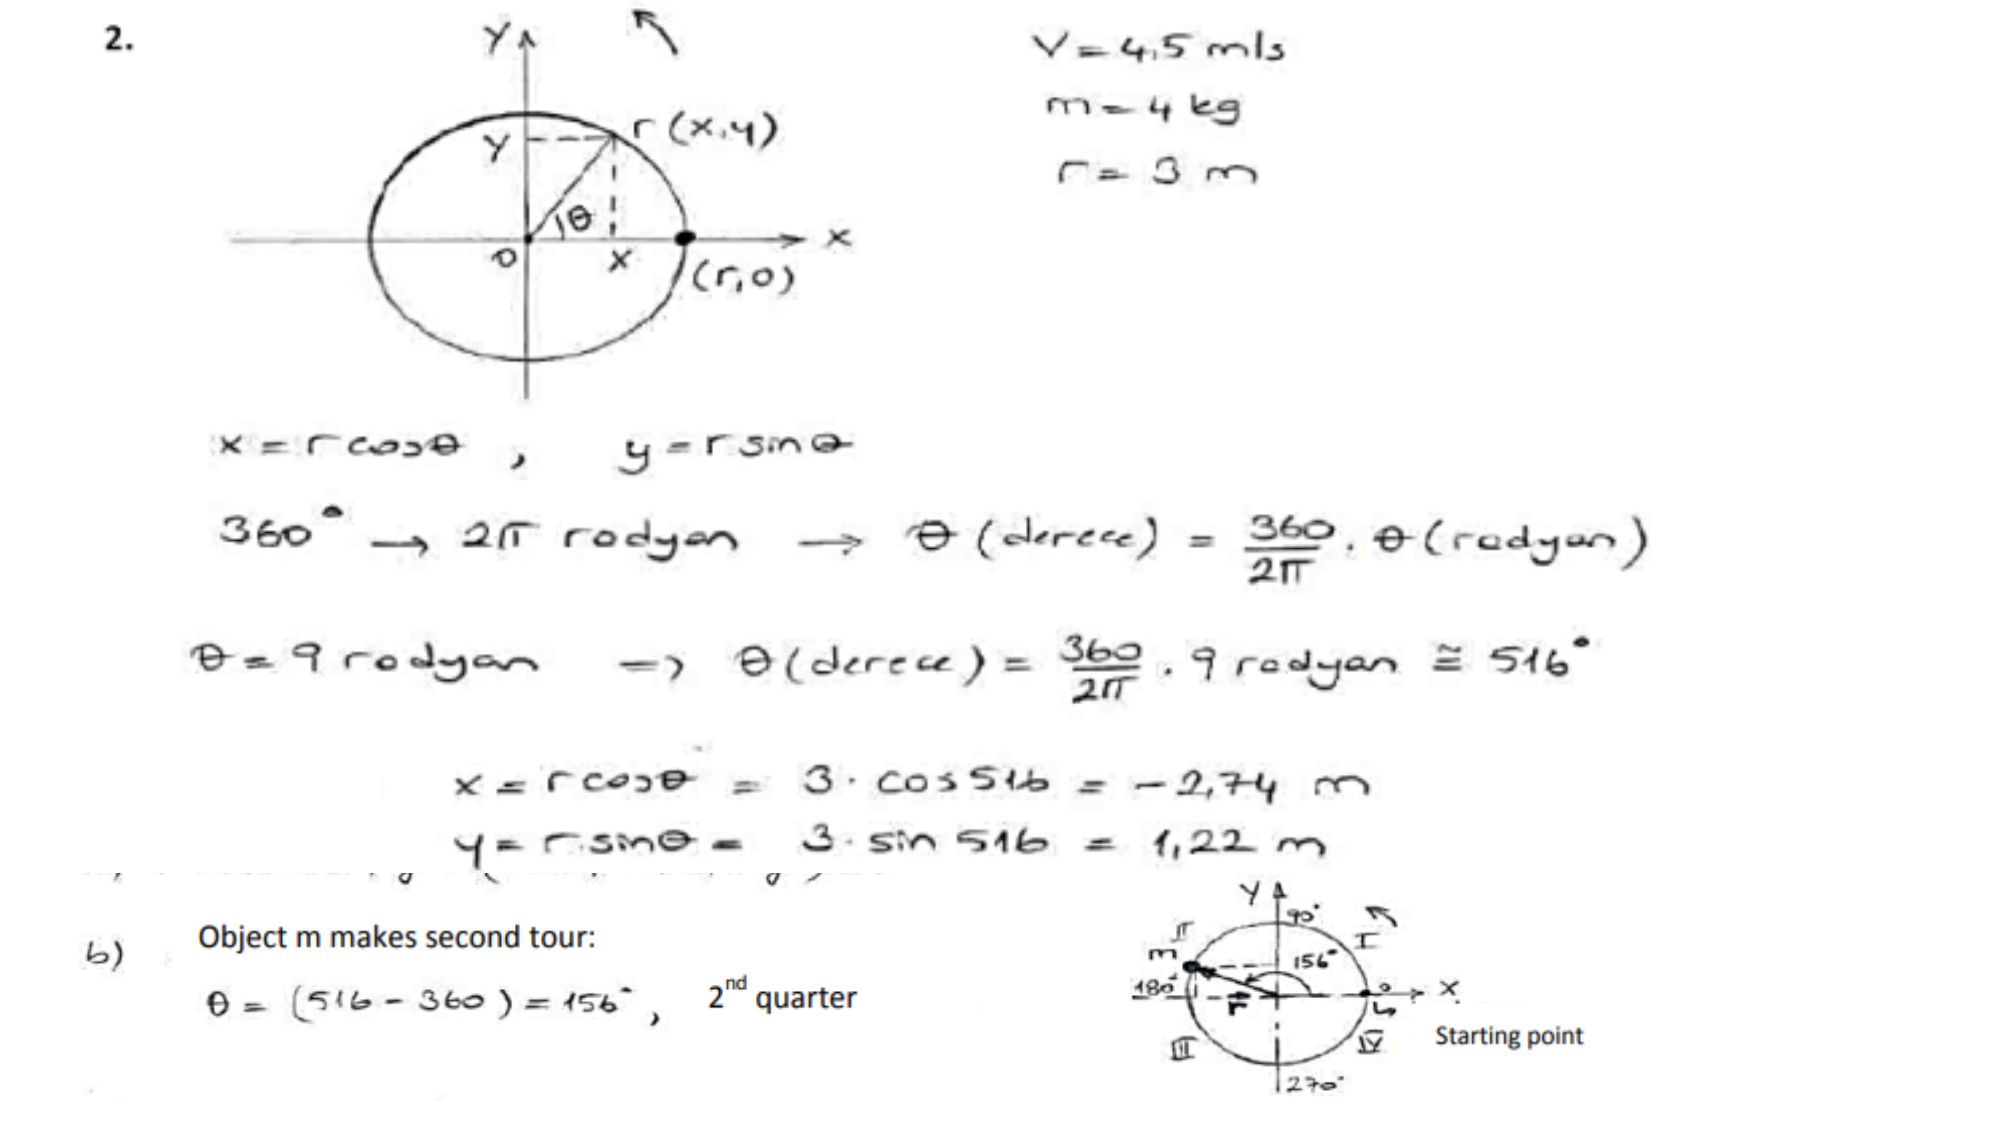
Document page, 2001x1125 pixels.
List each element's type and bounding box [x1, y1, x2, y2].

picture [35, 0, 1652, 1101]
